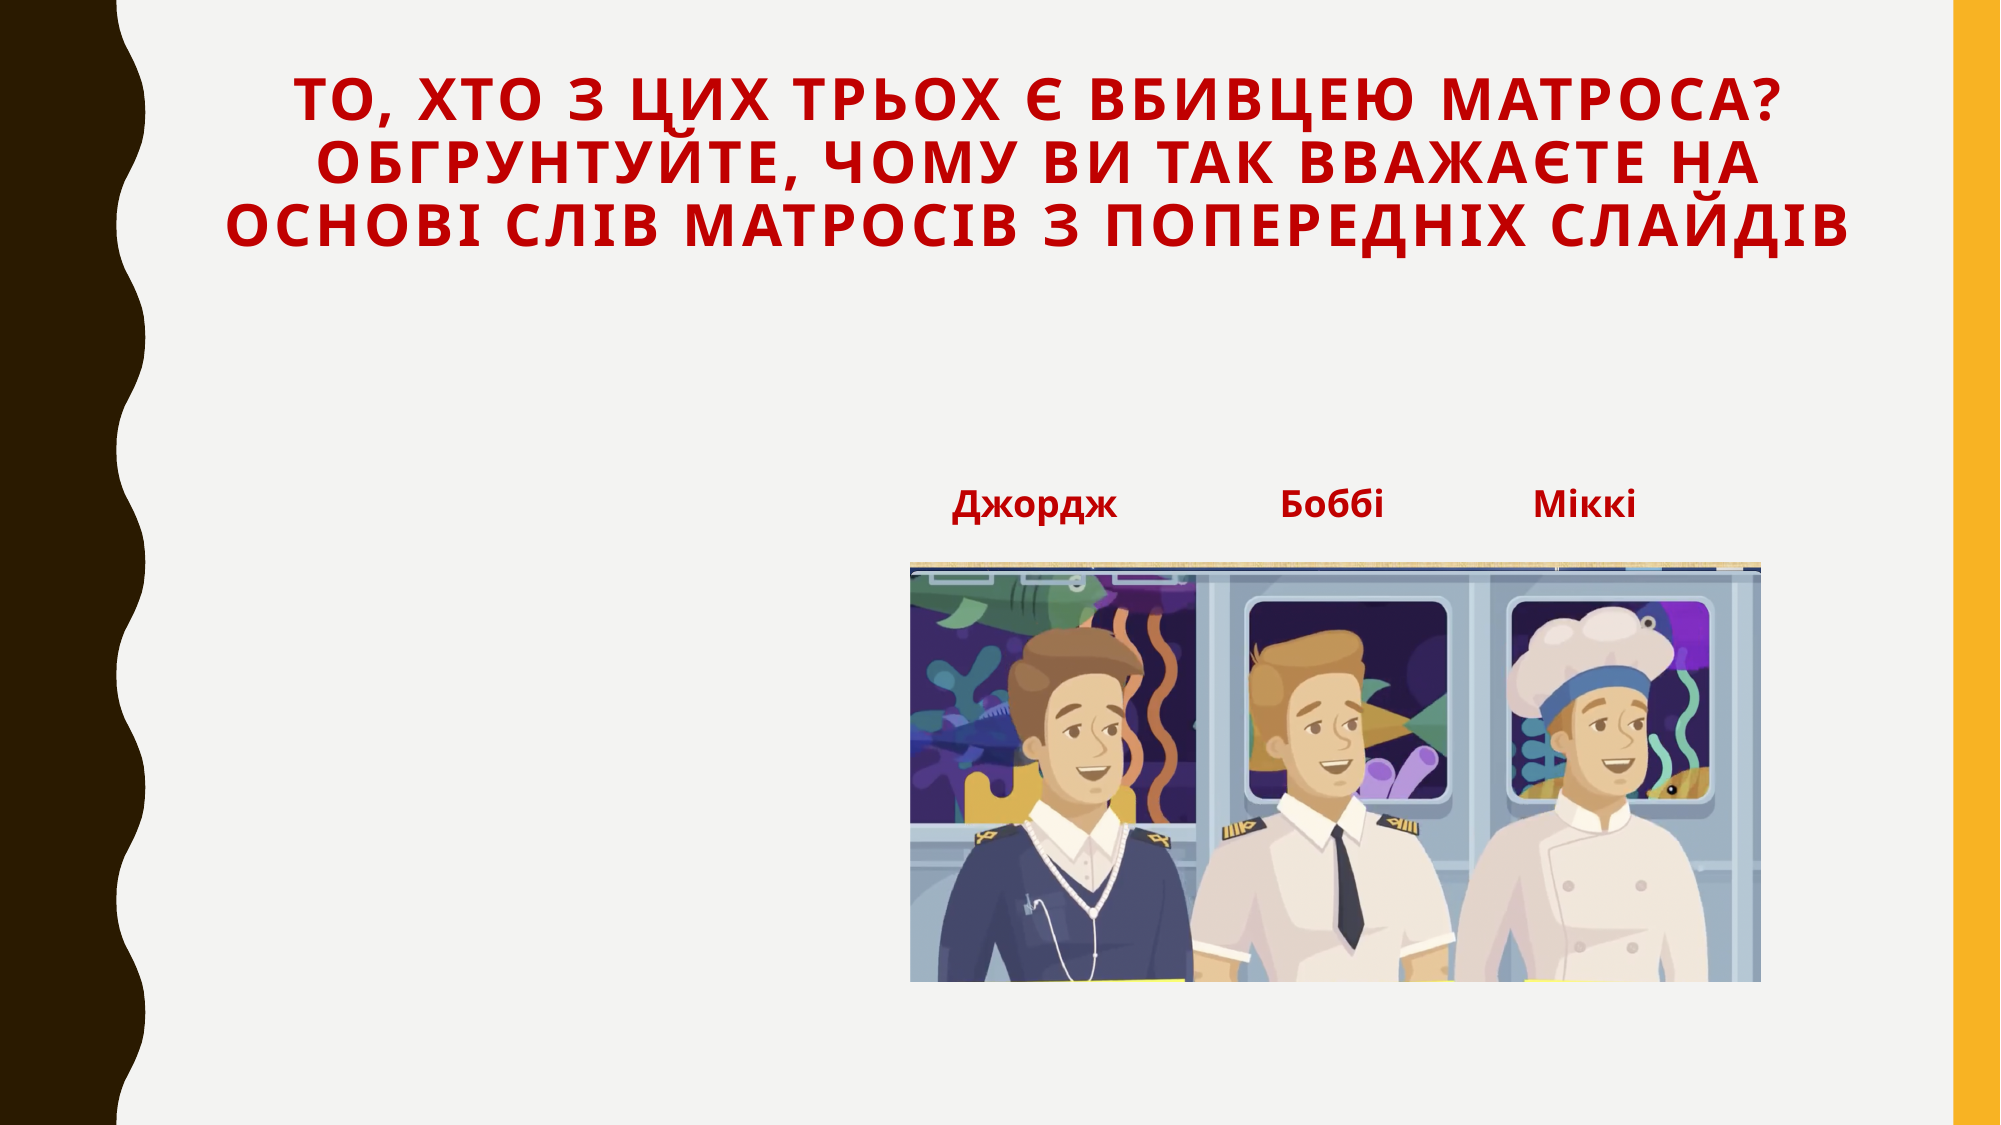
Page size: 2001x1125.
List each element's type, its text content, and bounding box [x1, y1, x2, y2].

text_box Джордж [937, 472, 1149, 532]
title То, хто з цих трьох є вбивцею матроса? Обгрунтуйте, чому ви так вважаєте на основі слів матросів з попередніх слайдів [205, 62, 1875, 308]
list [910, 562, 1761, 982]
text_box Міккі [1517, 472, 1714, 532]
text_box Боббі [1264, 472, 1477, 532]
